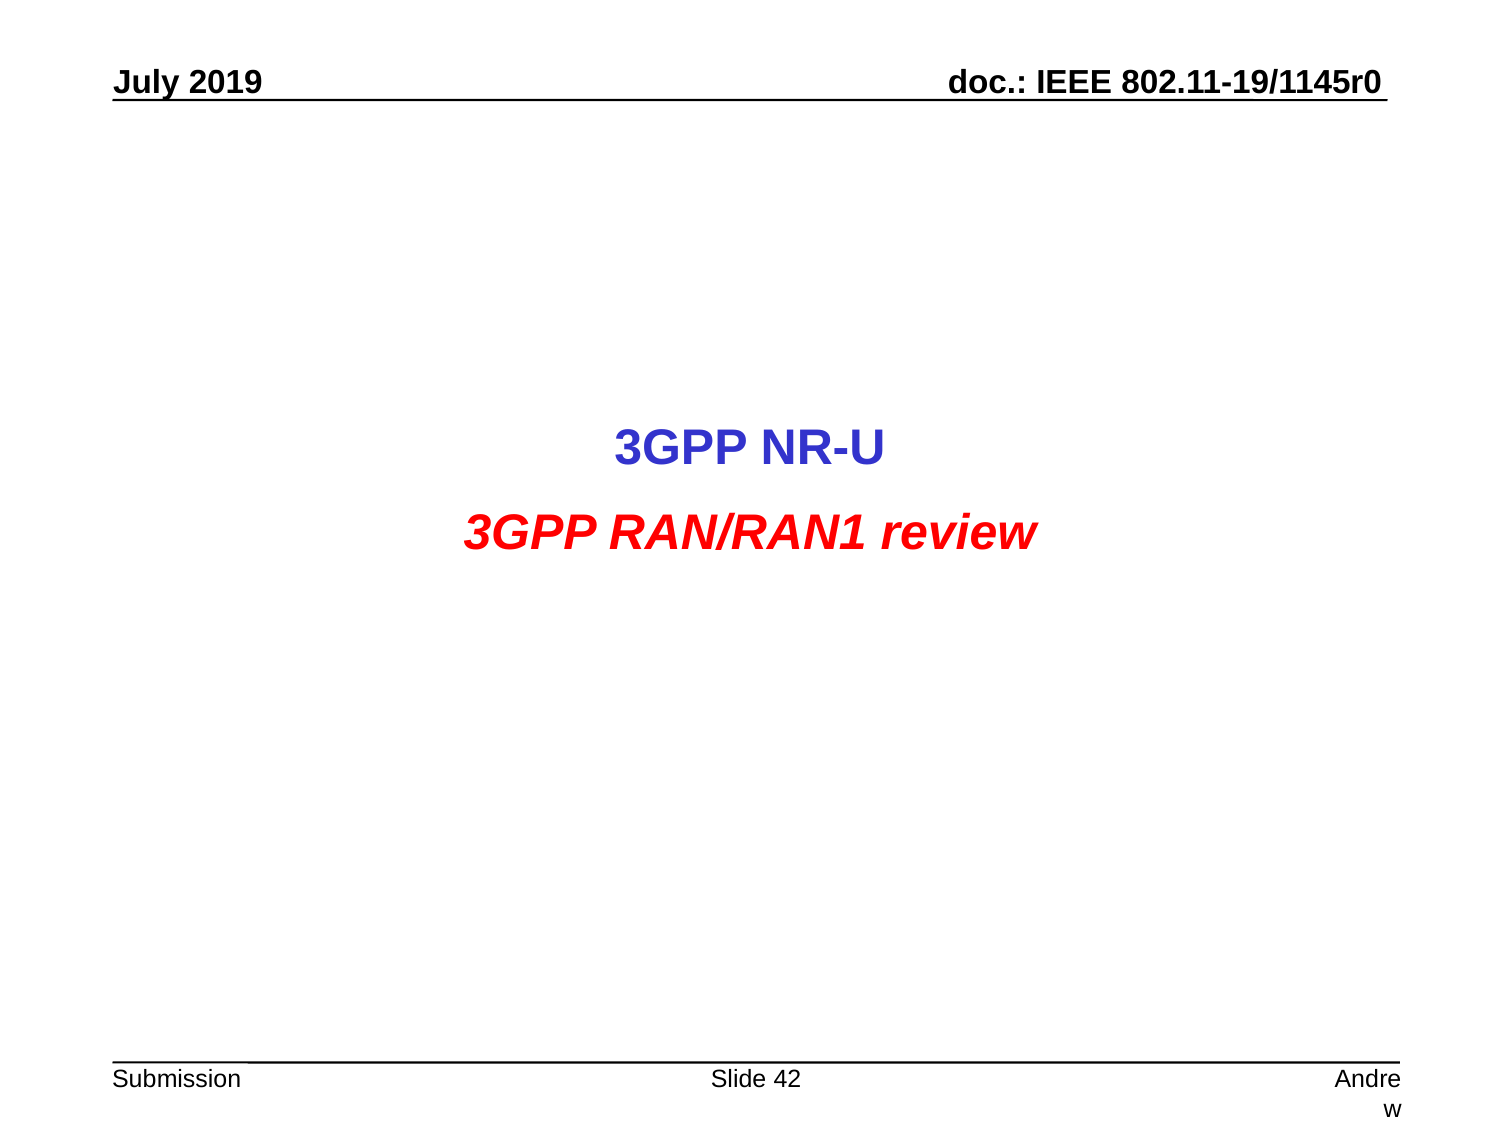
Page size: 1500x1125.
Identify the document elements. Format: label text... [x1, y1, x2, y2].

slide_number Slide 42 [709, 1061, 803, 1093]
footer Andrew Myles, Cisco [1320, 1061, 1402, 1093]
list 3GPP NR-U 3GPP RAN/RAN1 review [112, 324, 1388, 650]
